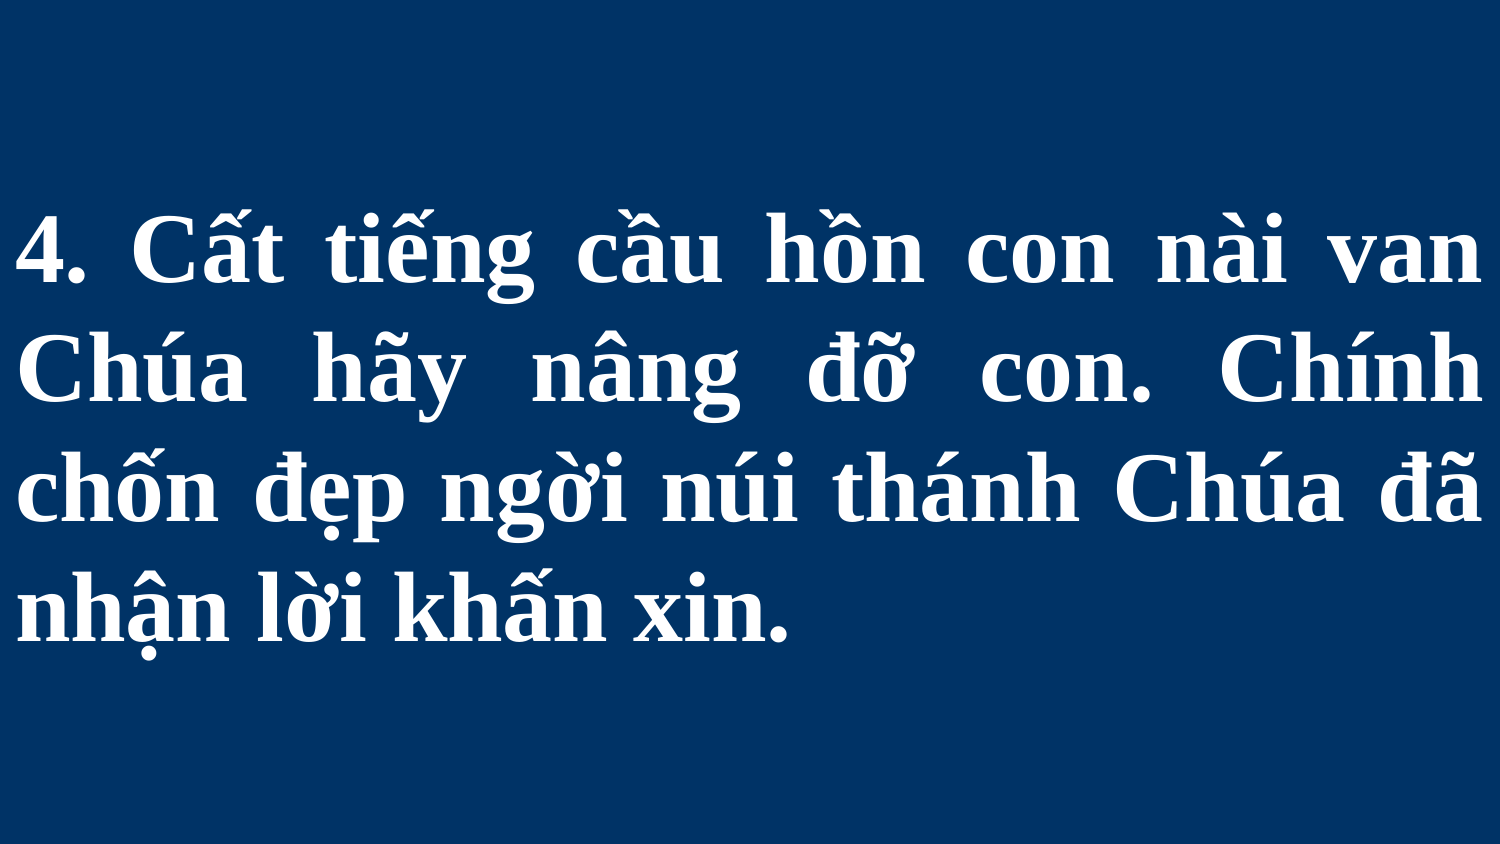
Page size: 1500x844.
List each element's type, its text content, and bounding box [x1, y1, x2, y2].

title 4. Cất tiếng cầu hồn con nài van Chúa hãy nâng đỡ con. Chính chốn đẹp ngời núi thánh Chúa đã nhận lời khấn xin. [0, 0, 1500, 844]
